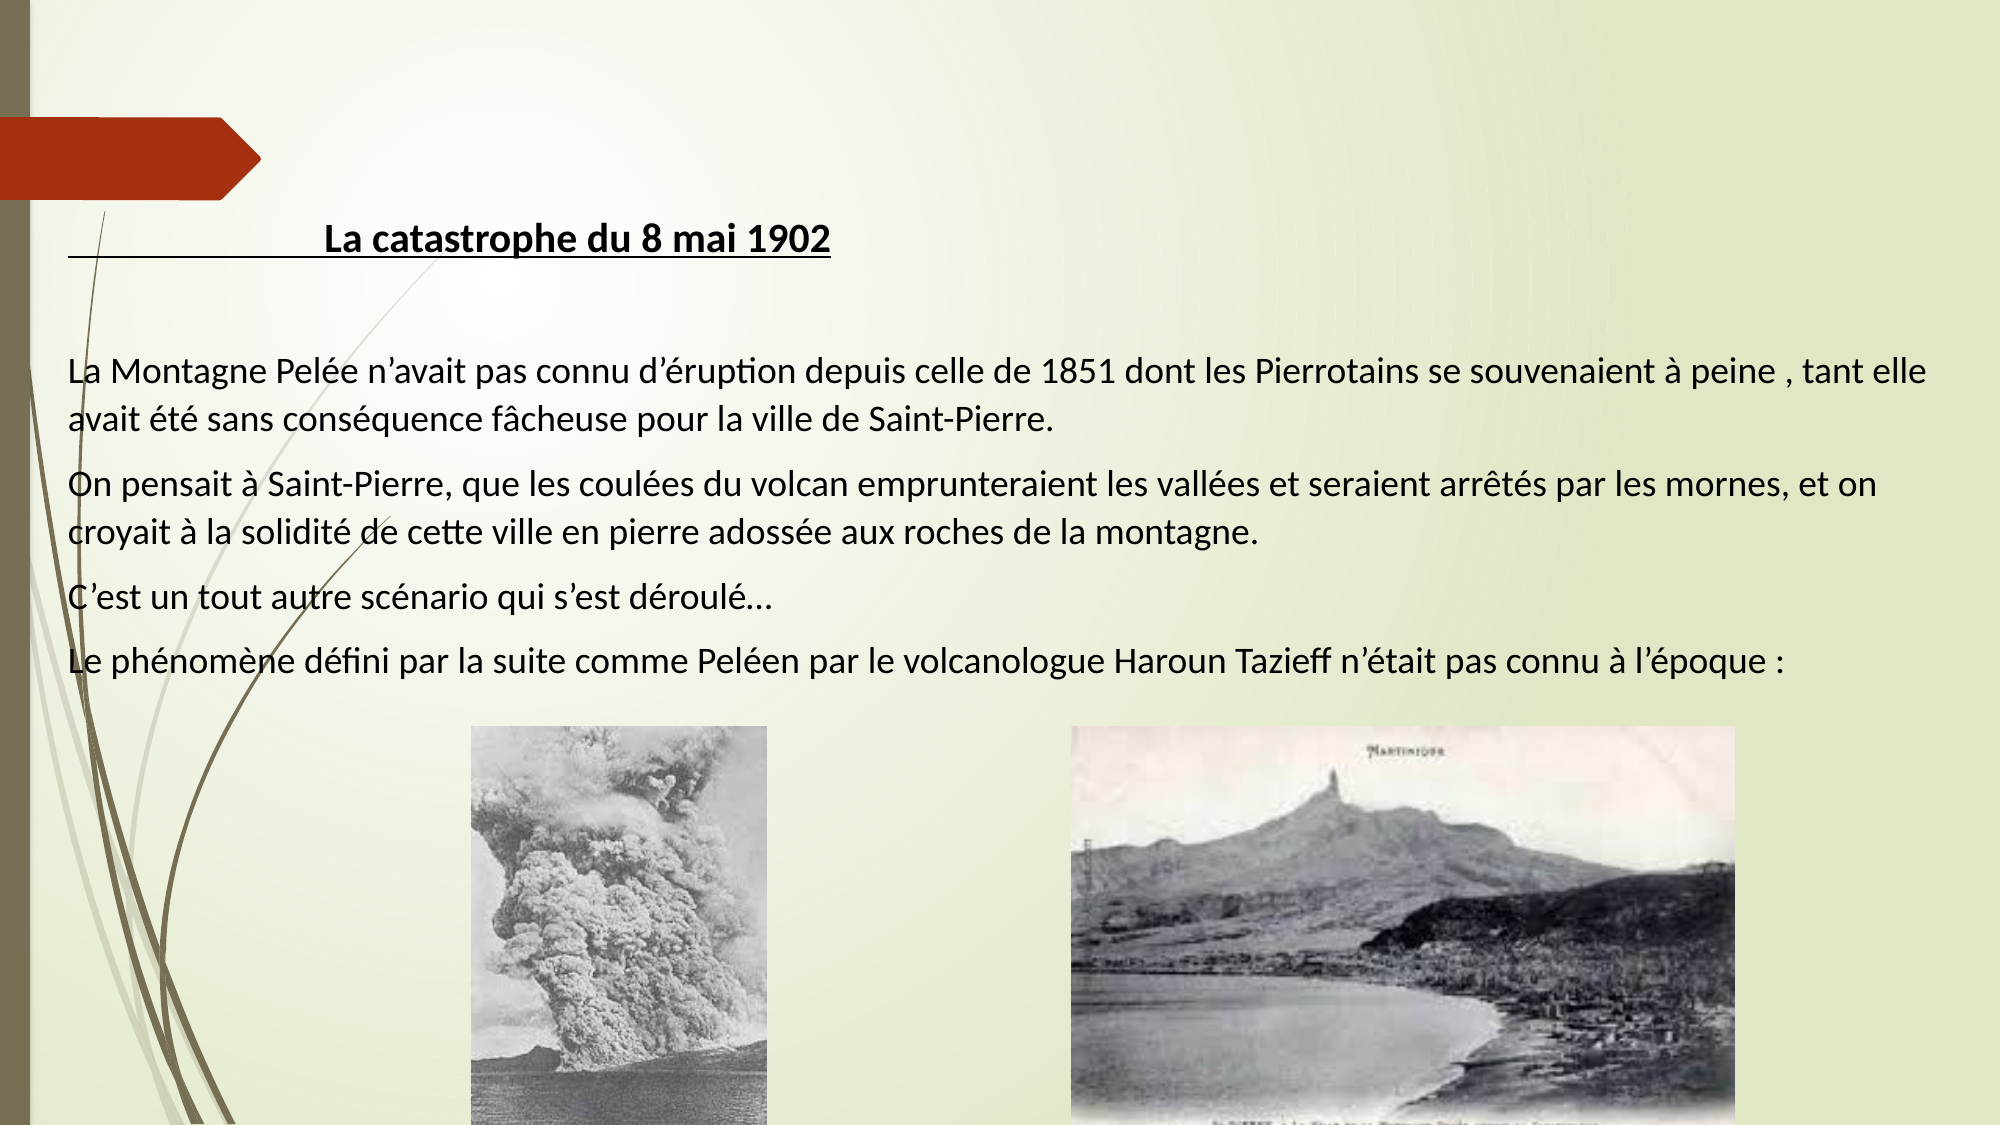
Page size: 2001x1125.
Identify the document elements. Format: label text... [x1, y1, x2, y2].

picture [1071, 725, 1736, 1125]
text_box La catastrophe du 8 mai 1902 La Montagne Pelée n’avait pas connu d’éruption depuis celle de 1851 dont les Pierrotains se souvenaient à peine , tant elle avait été sans conséquence fâcheuse pour la ville de Saint-Pierre. On pensait à Saint-Pierre, que les coulées du volcan emprunteraient les vallées et seraient arrêtés par les mornes, et on croyait à la solidité de cette ville en pierre adossée aux roches de la montagne. C’est un tout autre scénario qui s’est déroulé… Le phénomène défini par la suite comme Peléen par le volcanologue Haroun Tazieff n’était pas connu à l’époque : [53, 200, 1983, 749]
picture [471, 725, 767, 1125]
